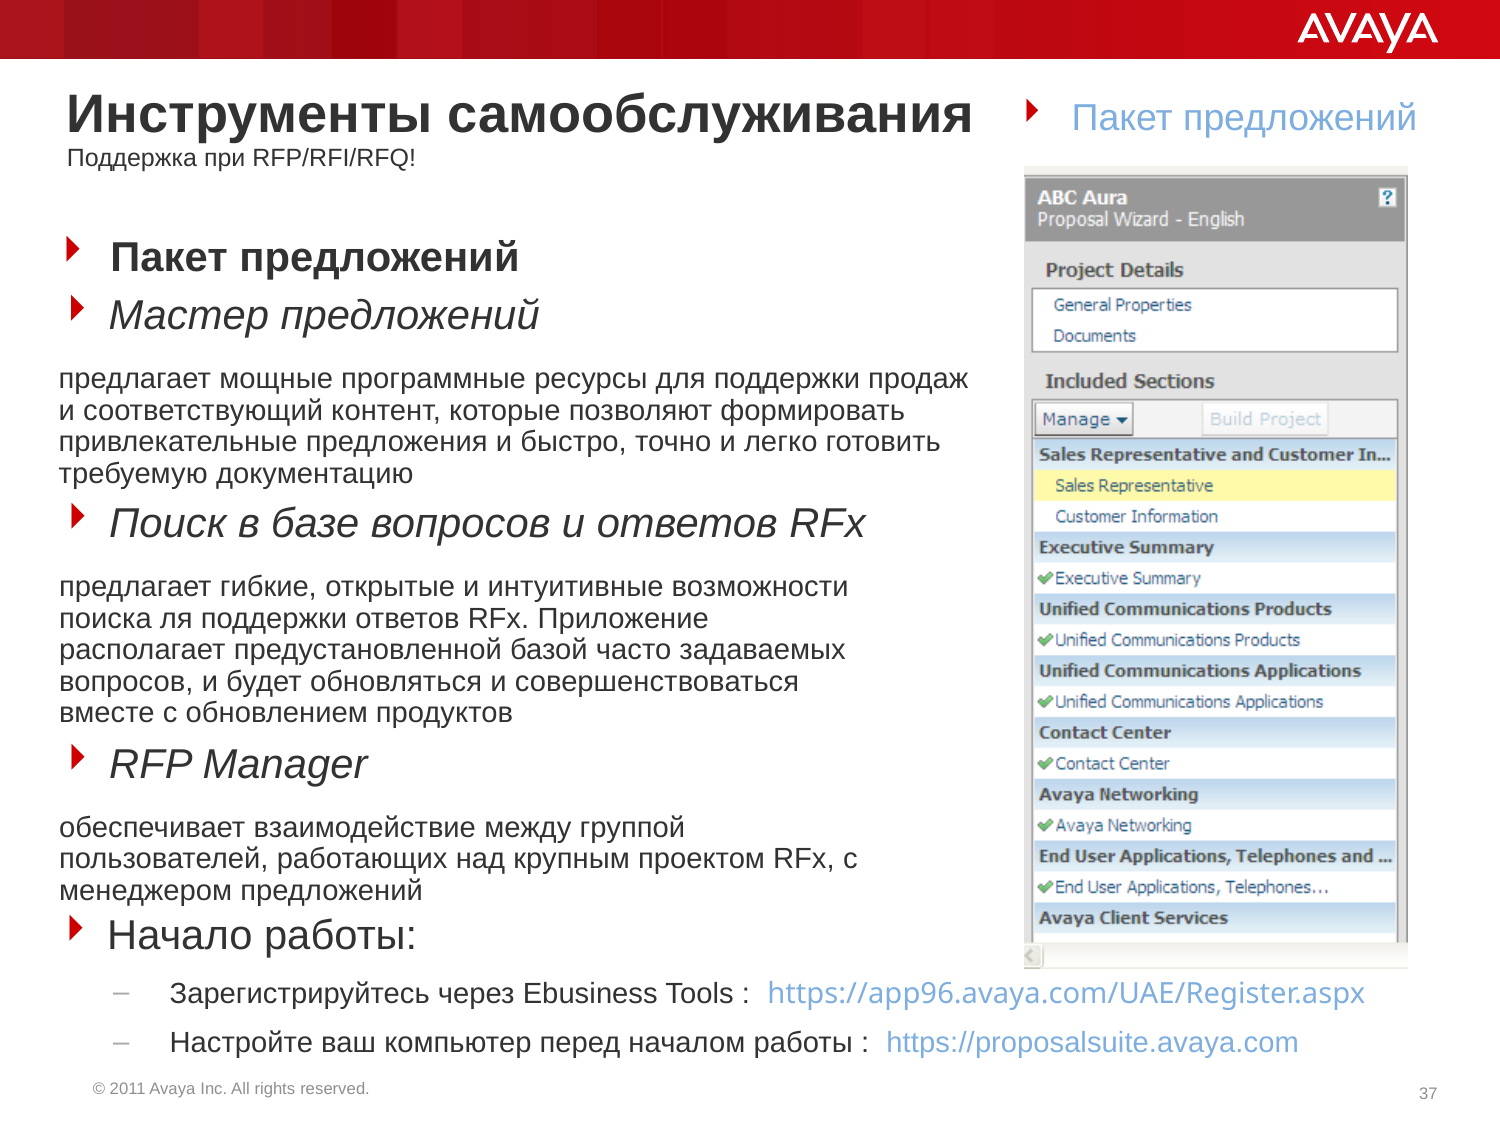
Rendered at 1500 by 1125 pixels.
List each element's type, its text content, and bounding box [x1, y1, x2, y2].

text_box Поиск в базе вопросов и ответов RFx предлагает гибкие, открытые и интуитивные возможности поиска ля поддержки ответов RFx. Приложение располагает предустановленной базой часто задаваемых вопросов, и будет обновляться и совершенствоваться вместе с обновлением продуктов [44, 494, 899, 735]
text_box Пакет предложений [1000, 94, 1433, 146]
text_box Пакет предложений [1412, 232, 1417, 708]
title Инструменты самообслуживания Поддержка при RFP/RFI/RFQ! [51, 41, 1029, 180]
text_box Начало работы: Зарегистрируйтесь через Ebusiness Tools : https://app96.avaya.com/UAE/Register.aspx Настройте ваш компьютер перед началом работы : https://proposalsuite.avaya.com [42, 906, 1439, 1093]
picture [1024, 165, 1408, 969]
text_box RFP Manager обеспечивает взаимодействие между группой пользователей, работающих над крупным проектом RFx, с менеджером предложений [44, 735, 899, 1002]
text_box Мастер предложений предлагает мощные программные ресурсы для поддержки продаж и соответствующий контент, которые позволяют формировать привлекательные предложения и быстро, точно и легко готовить требуемую документацию [43, 286, 997, 554]
text_box Пакет предложений [39, 232, 1019, 708]
